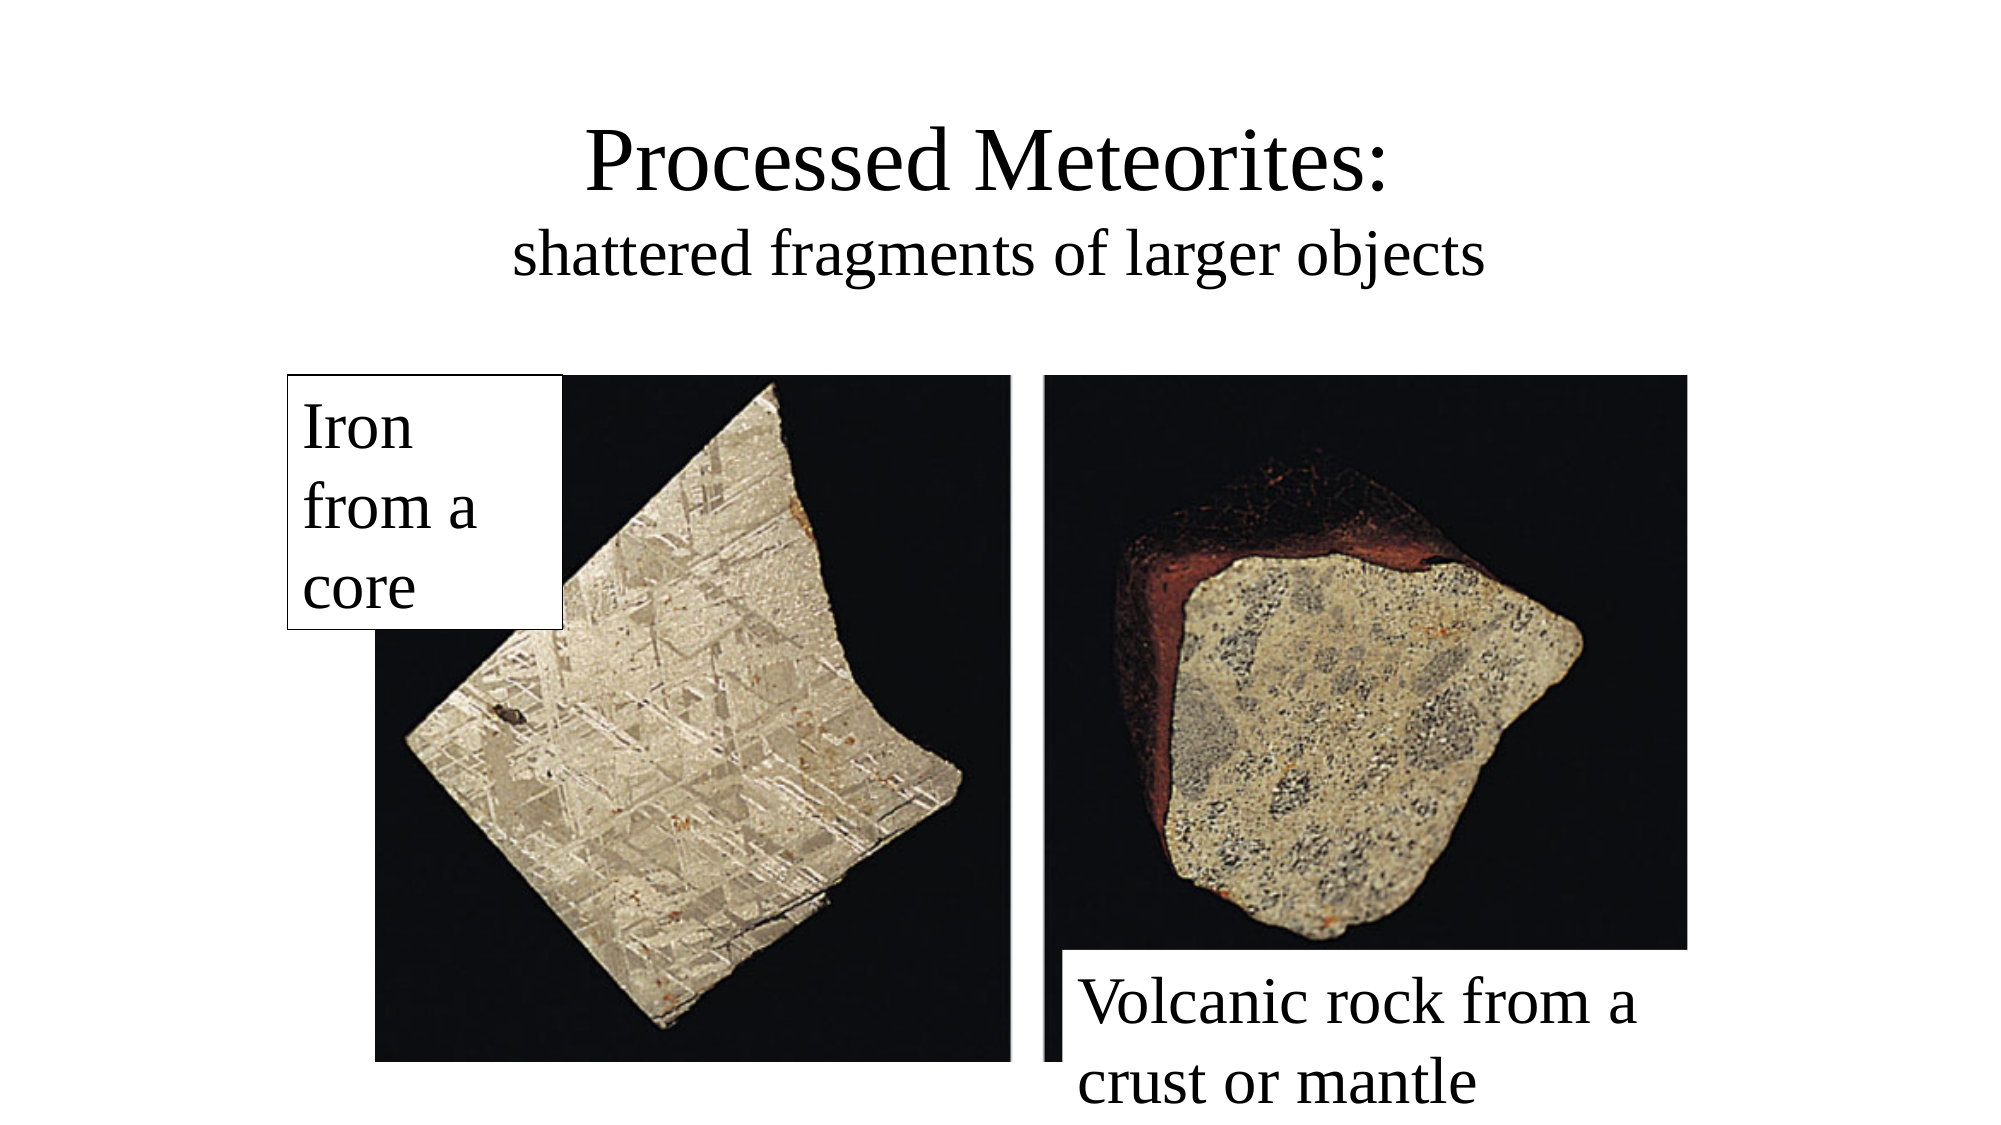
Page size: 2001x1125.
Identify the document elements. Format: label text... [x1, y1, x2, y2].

title Processed Meteorites: shattered fragments of larger objects [150, 99, 1850, 288]
picture [374, 374, 1688, 1062]
text_box Iron from a core [287, 374, 374, 630]
text_box Volcanic rock from a crust or mantle [1062, 949, 1800, 1125]
